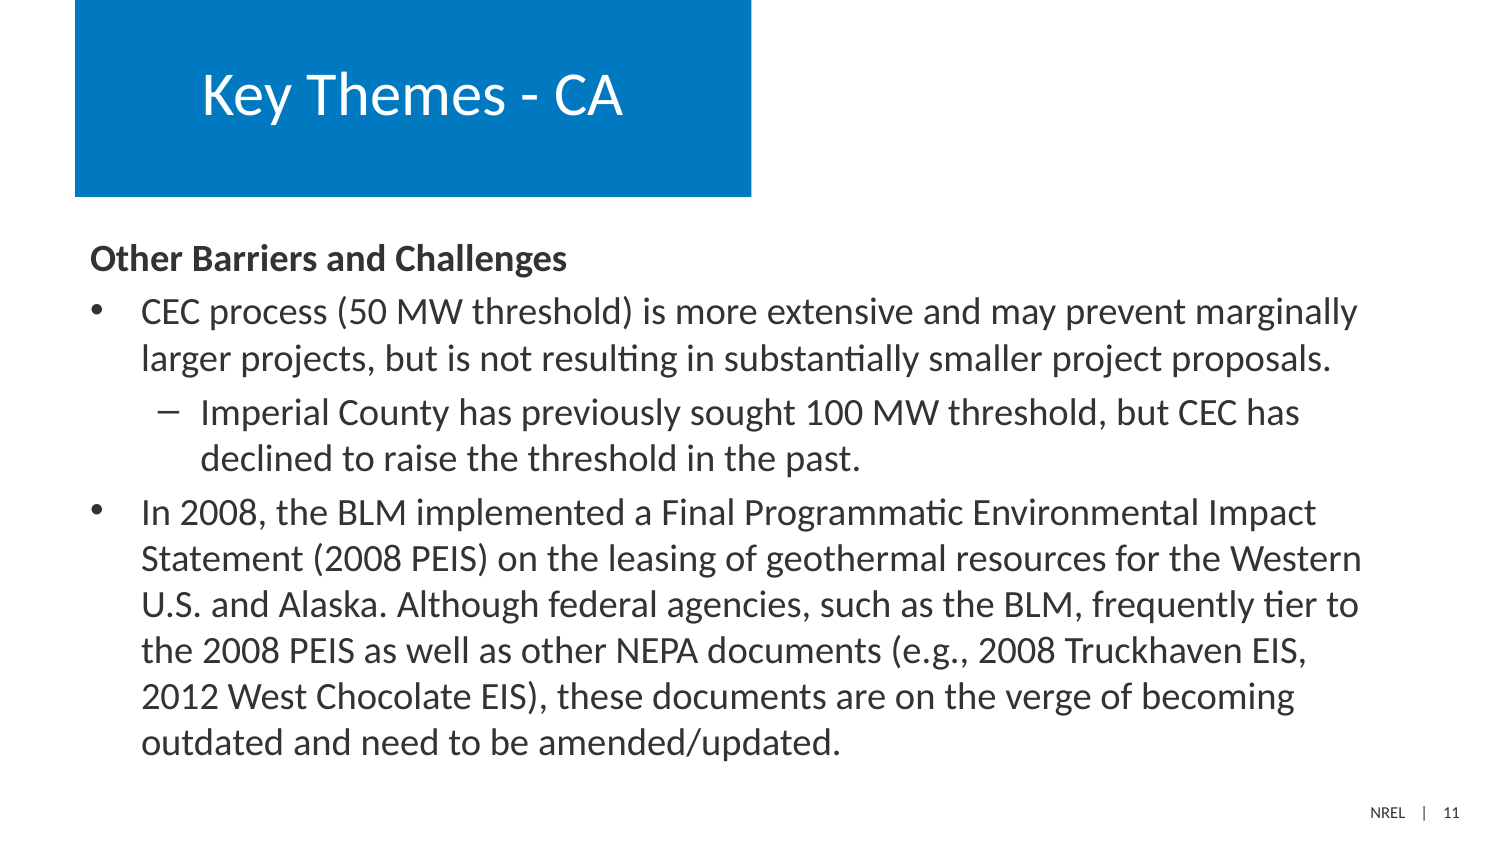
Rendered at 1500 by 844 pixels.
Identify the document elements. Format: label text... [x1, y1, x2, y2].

title Key Themes - CA [75, 0, 752, 197]
list Other Barriers and Challenges CEC process (50 MW threshold) is more extensive and may prevent marginally larger projects, but is not resulting in substantially smaller project proposals. Imperial County has previously sought 100 MW threshold, but CEC has declined to raise the threshold in the past. In 2008, the BLM implemented a Final Programmatic Environmental Impact Statement (2008 PEIS) on the leasing of geothermal resources for the Western U.S. and Alaska. Although federal agencies, such as the BLM, frequently tier to the 2008 PEIS as well as other NEPA documents (e.g., 2008 Truckhaven EIS, 2012 West Chocolate EIS), these documents are on the verge of becoming outdated and need to be amended/updated. [75, 225, 1407, 779]
